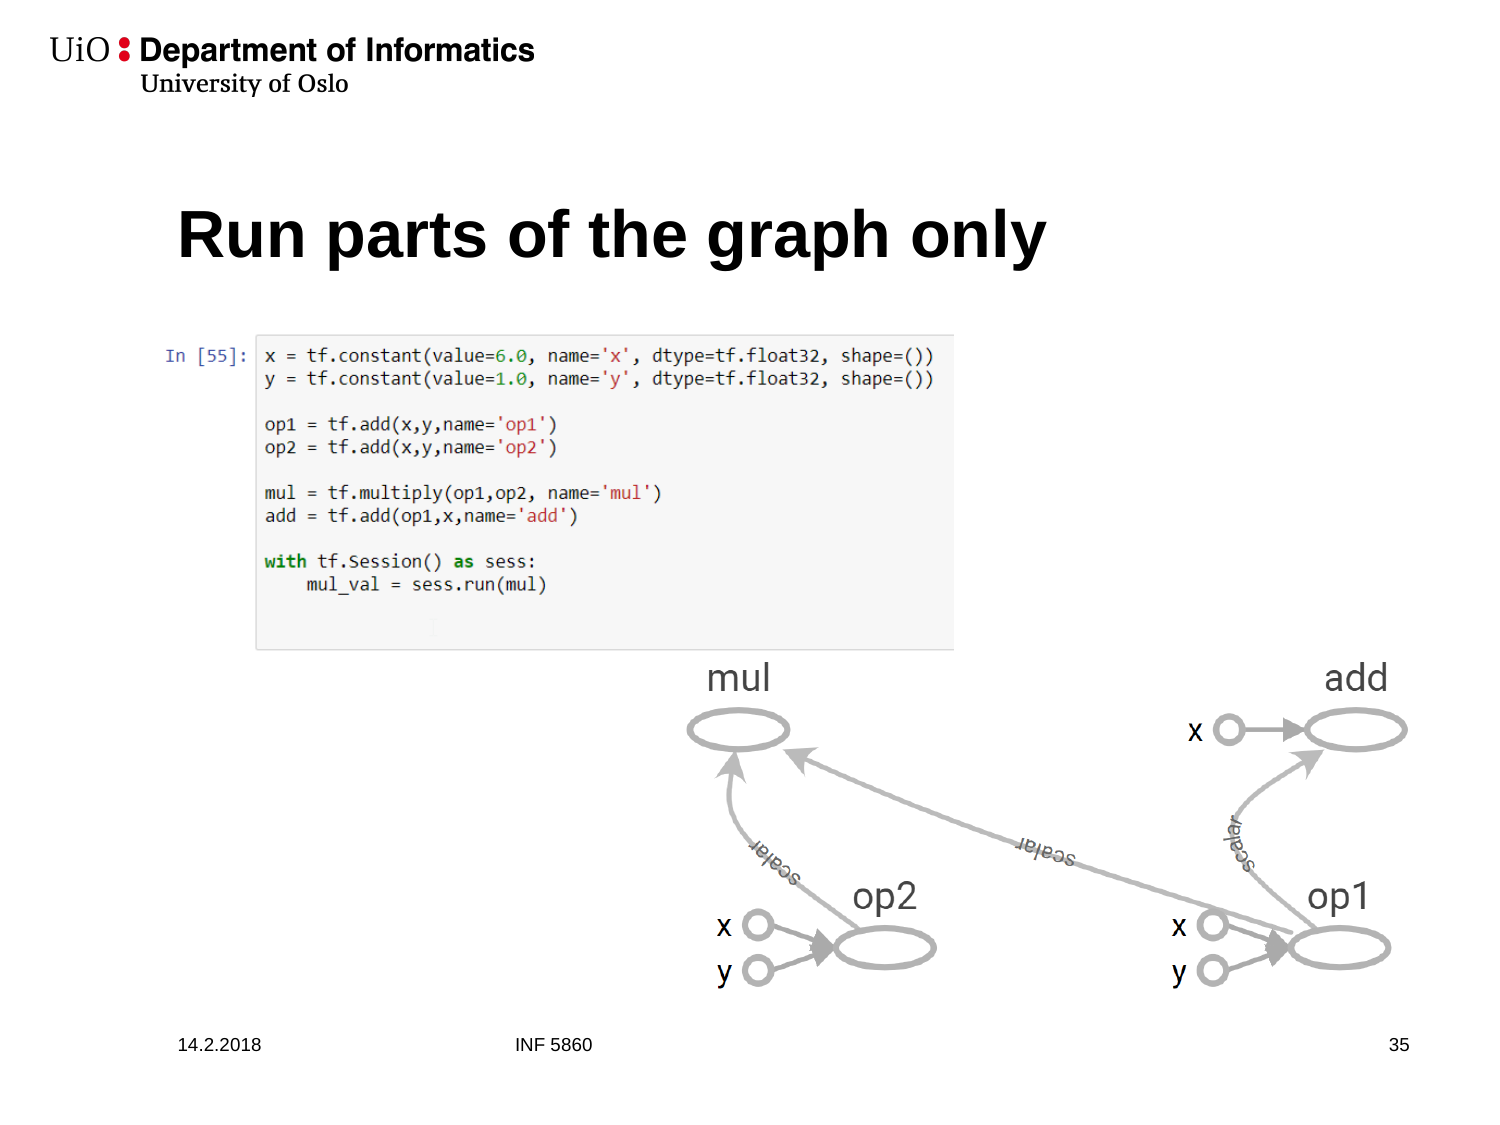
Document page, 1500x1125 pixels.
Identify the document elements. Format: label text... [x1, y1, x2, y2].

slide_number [162, 1024, 476, 1101]
title Run parts of the graph only [162, 137, 1425, 325]
picture [50, 37, 534, 97]
picture [162, 326, 1426, 1001]
slide_number 36 [1312, 1024, 1426, 1101]
footer INF 5860 [499, 1024, 1288, 1101]
